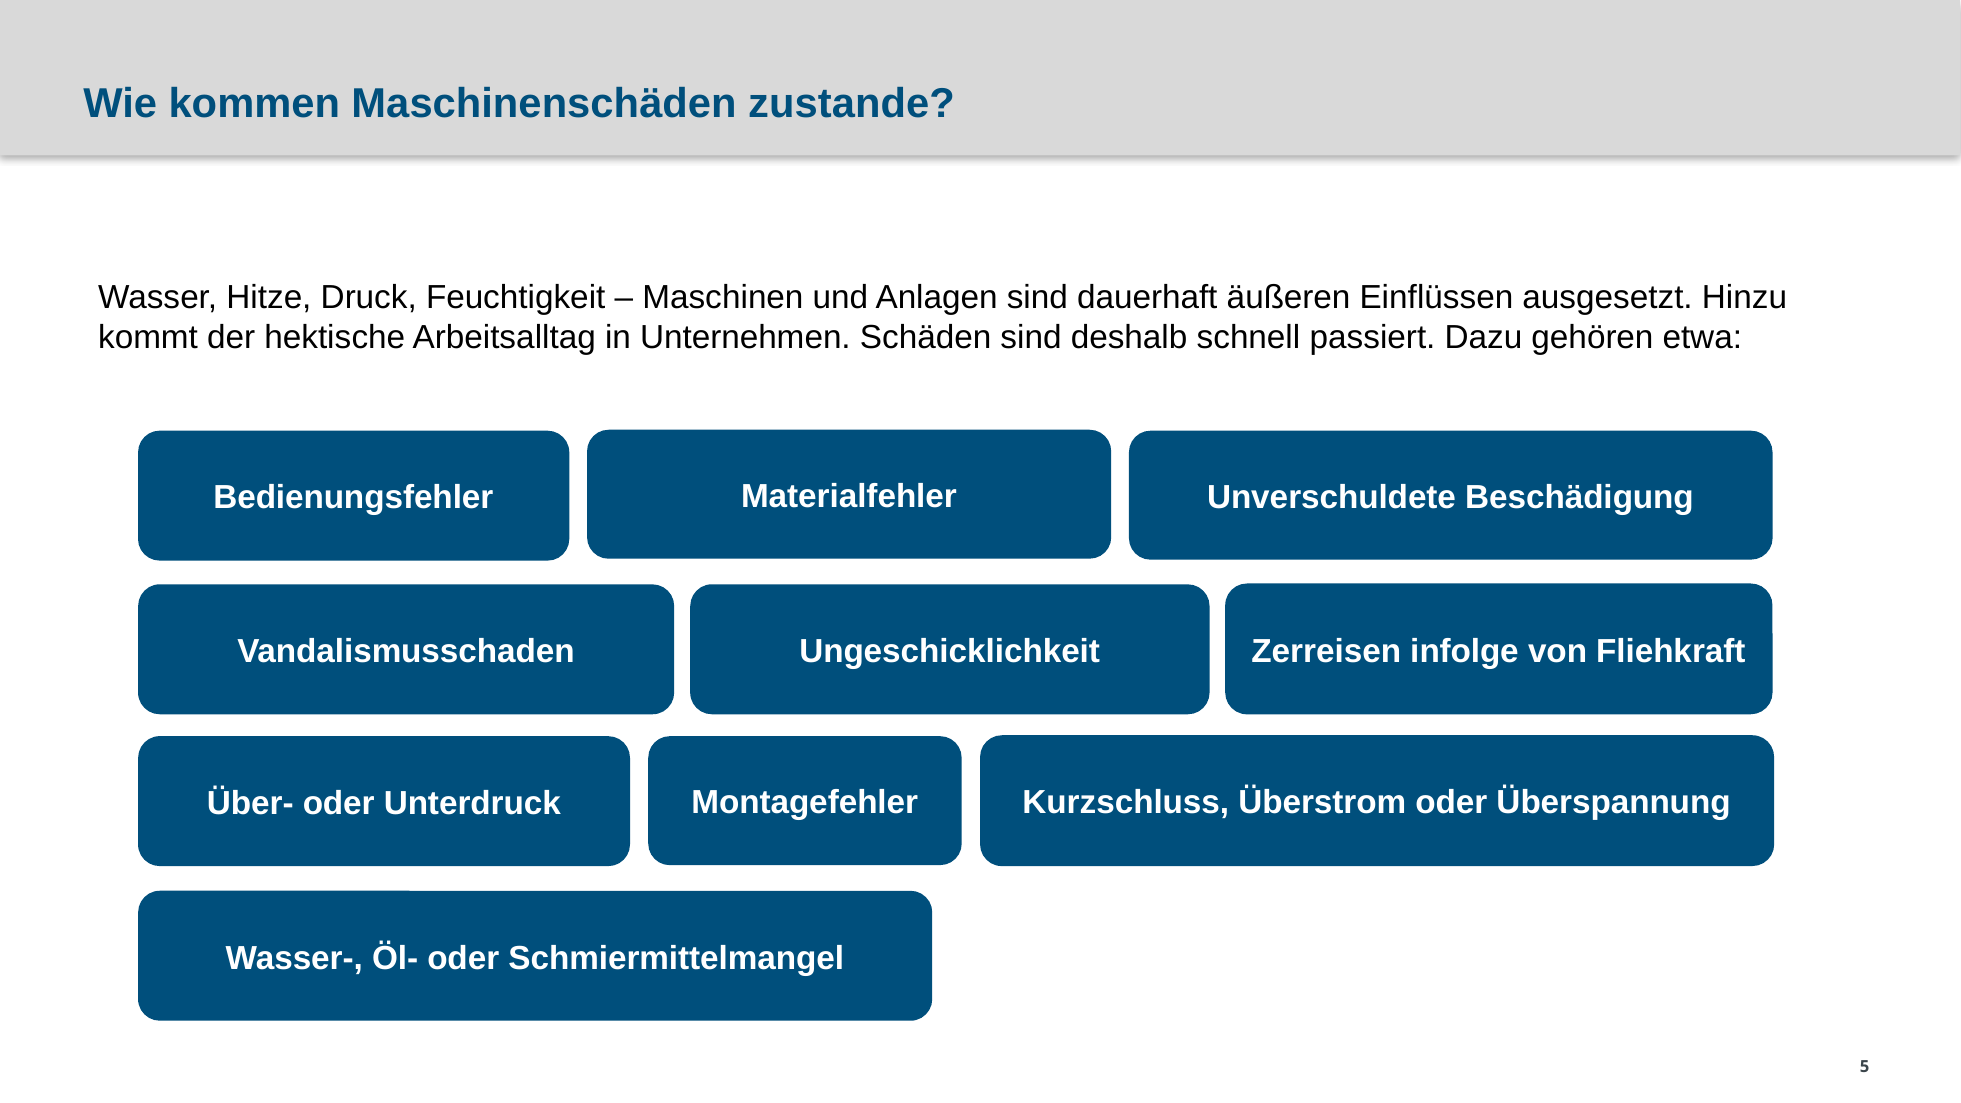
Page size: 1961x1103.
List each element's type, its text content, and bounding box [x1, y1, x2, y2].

text_box Wie kommen Maschinenschäden zustande? [83, 68, 1697, 134]
text_box [0, 0, 1961, 156]
text_box Ungeschicklichkeit [688, 582, 1212, 717]
text_box Über- oder Unterdruck [135, 734, 633, 869]
text_box Wasser-, Öl- oder Schmiermittelmangel [135, 888, 935, 1023]
text_box Unverschuldete Beschädigung [1126, 428, 1775, 562]
text_box Zerreisen infolge von Fliehkraft [1223, 581, 1775, 717]
text_box Montagefehler [646, 734, 964, 868]
text_box Materialfehler [584, 427, 1114, 561]
text_box Kurzschluss, Überstrom oder Überspannung [977, 733, 1777, 869]
text_box Wasser, Hitze, Druck, Feuchtigkeit – Maschinen und Anlagen sind dauerhaft äußeren Einflüssen ausgesetzt. Hinzu kommt der hektische Arbeitsalltag in Unternehmen. Schäden sind deshalb schnell passiert. Dazu gehören etwa: [83, 267, 1860, 363]
text_box Vandalismusschaden [135, 582, 677, 717]
text_box Bedienungsfehler [135, 428, 572, 563]
